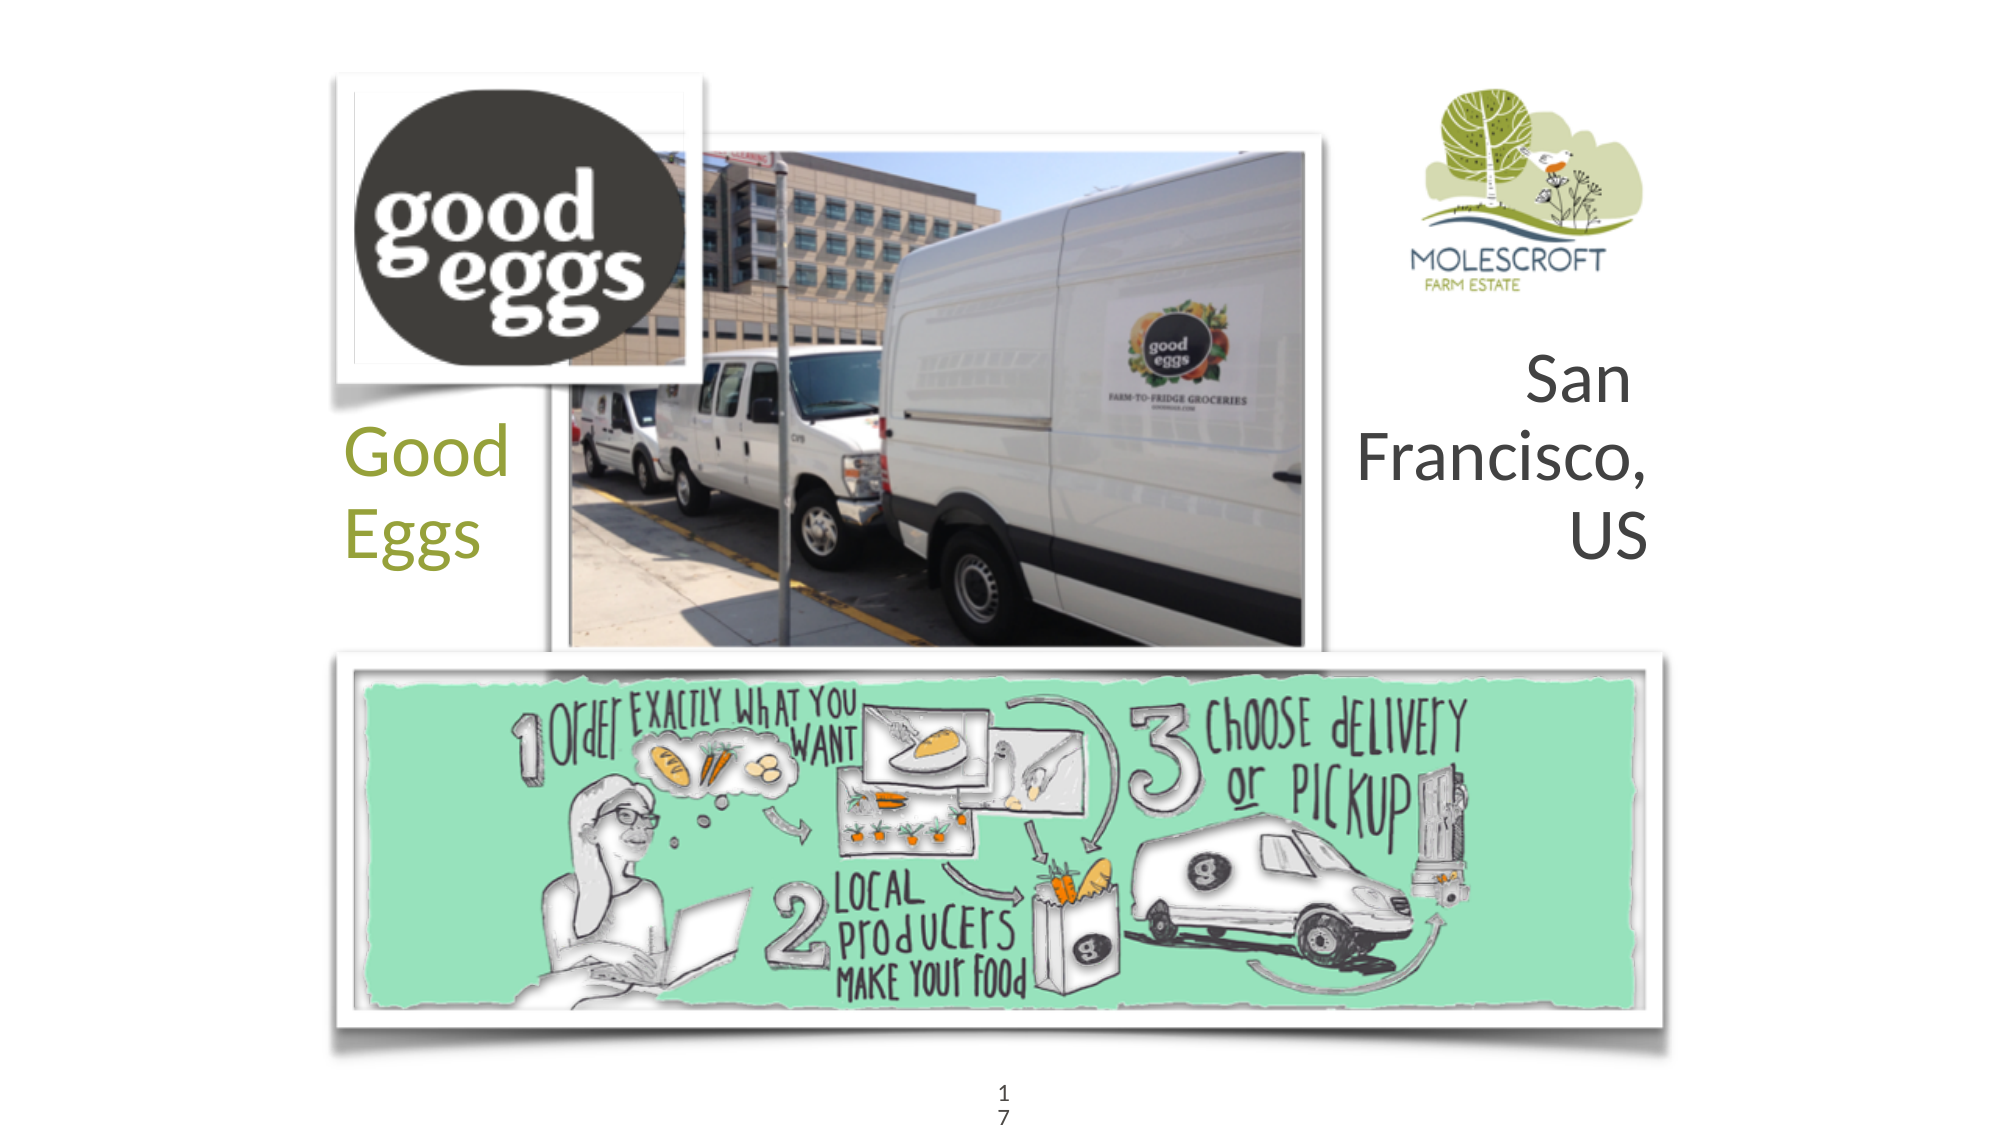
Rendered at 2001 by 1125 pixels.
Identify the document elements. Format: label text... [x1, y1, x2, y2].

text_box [328, 72, 712, 419]
slide_number 17 [986, 1072, 1013, 1115]
text_box Good Eggs [343, 419, 536, 649]
picture [328, 134, 1672, 1062]
title San Francisco, US [1336, 297, 1664, 618]
picture [1401, 72, 1660, 299]
